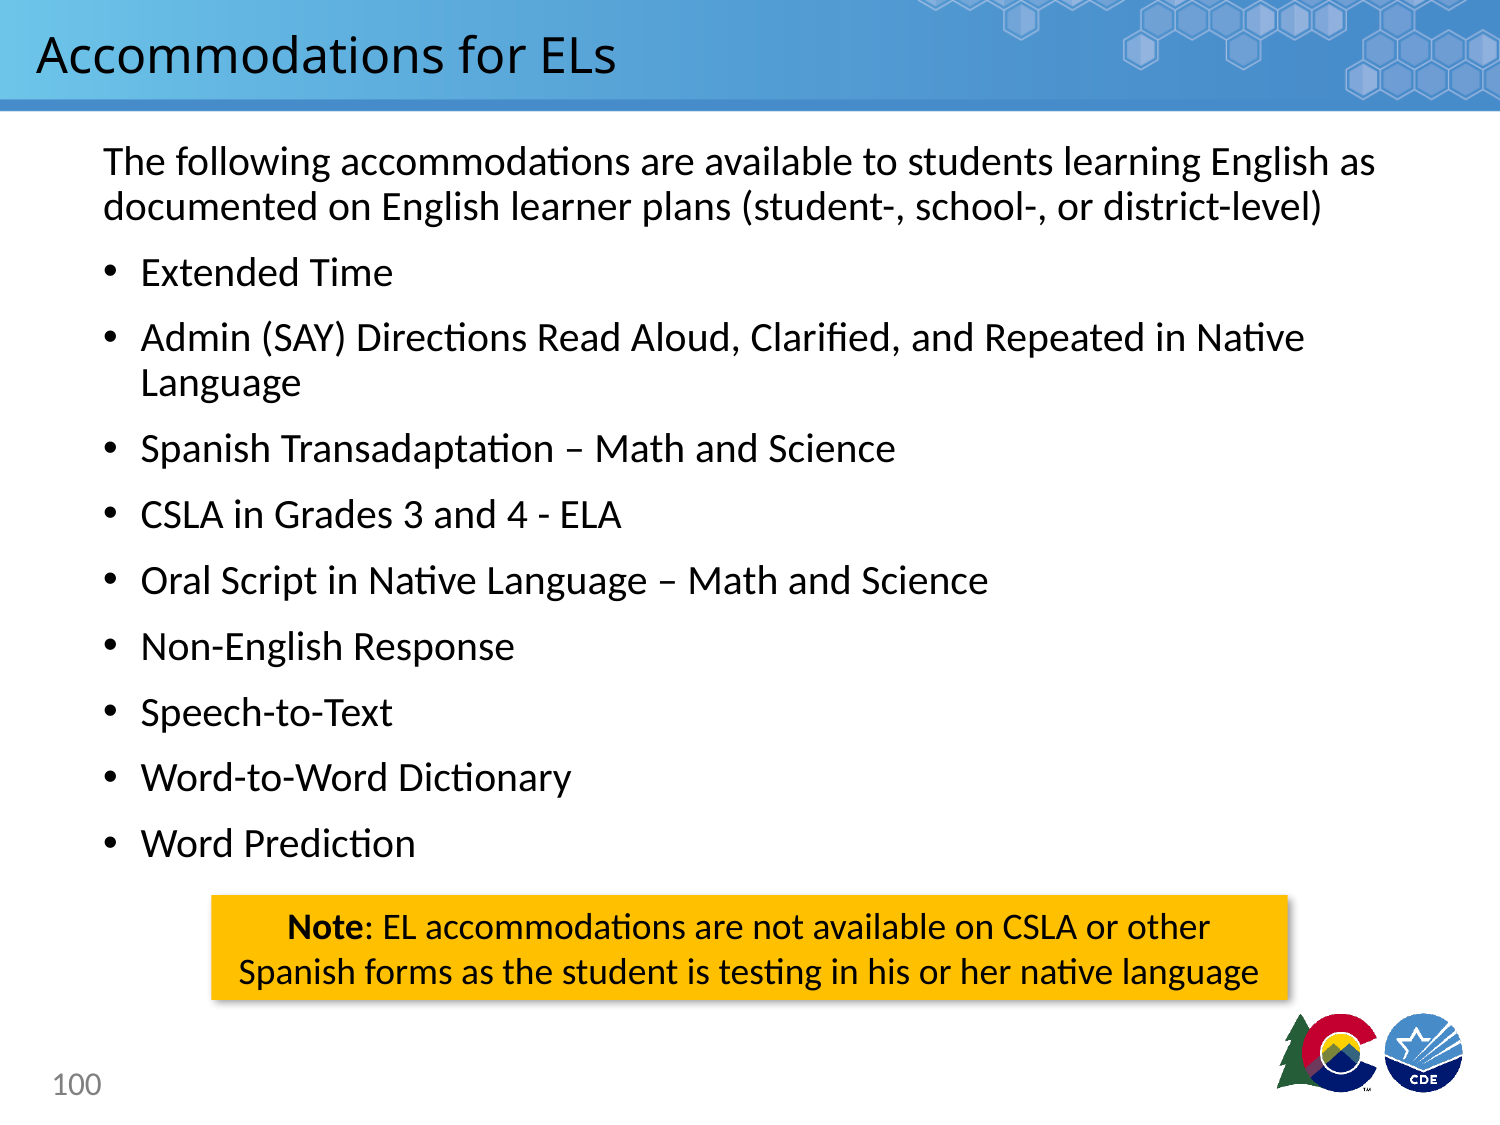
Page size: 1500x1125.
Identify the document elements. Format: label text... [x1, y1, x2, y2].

picture [1275, 1012, 1463, 1093]
slide_number 100 [36, 1054, 375, 1115]
picture [0, 0, 1500, 112]
title Accommodations for ELs [36, 27, 1463, 87]
list The following accommodations are available to students learning English as documented on English learner plans (student-, school-, or district-level) Extended Time Admin (SAY) Directions Read Aloud, Clarified, and Repeated in Native Language Spanish Transadaptation – Math and Science CSLA in Grades 3 and 4 - ELA Oral Script in Native Language – Math and Science Non-English Response Speech-to-Text Word-to-Word Dictionary Word Prediction [103, 139, 1397, 1002]
